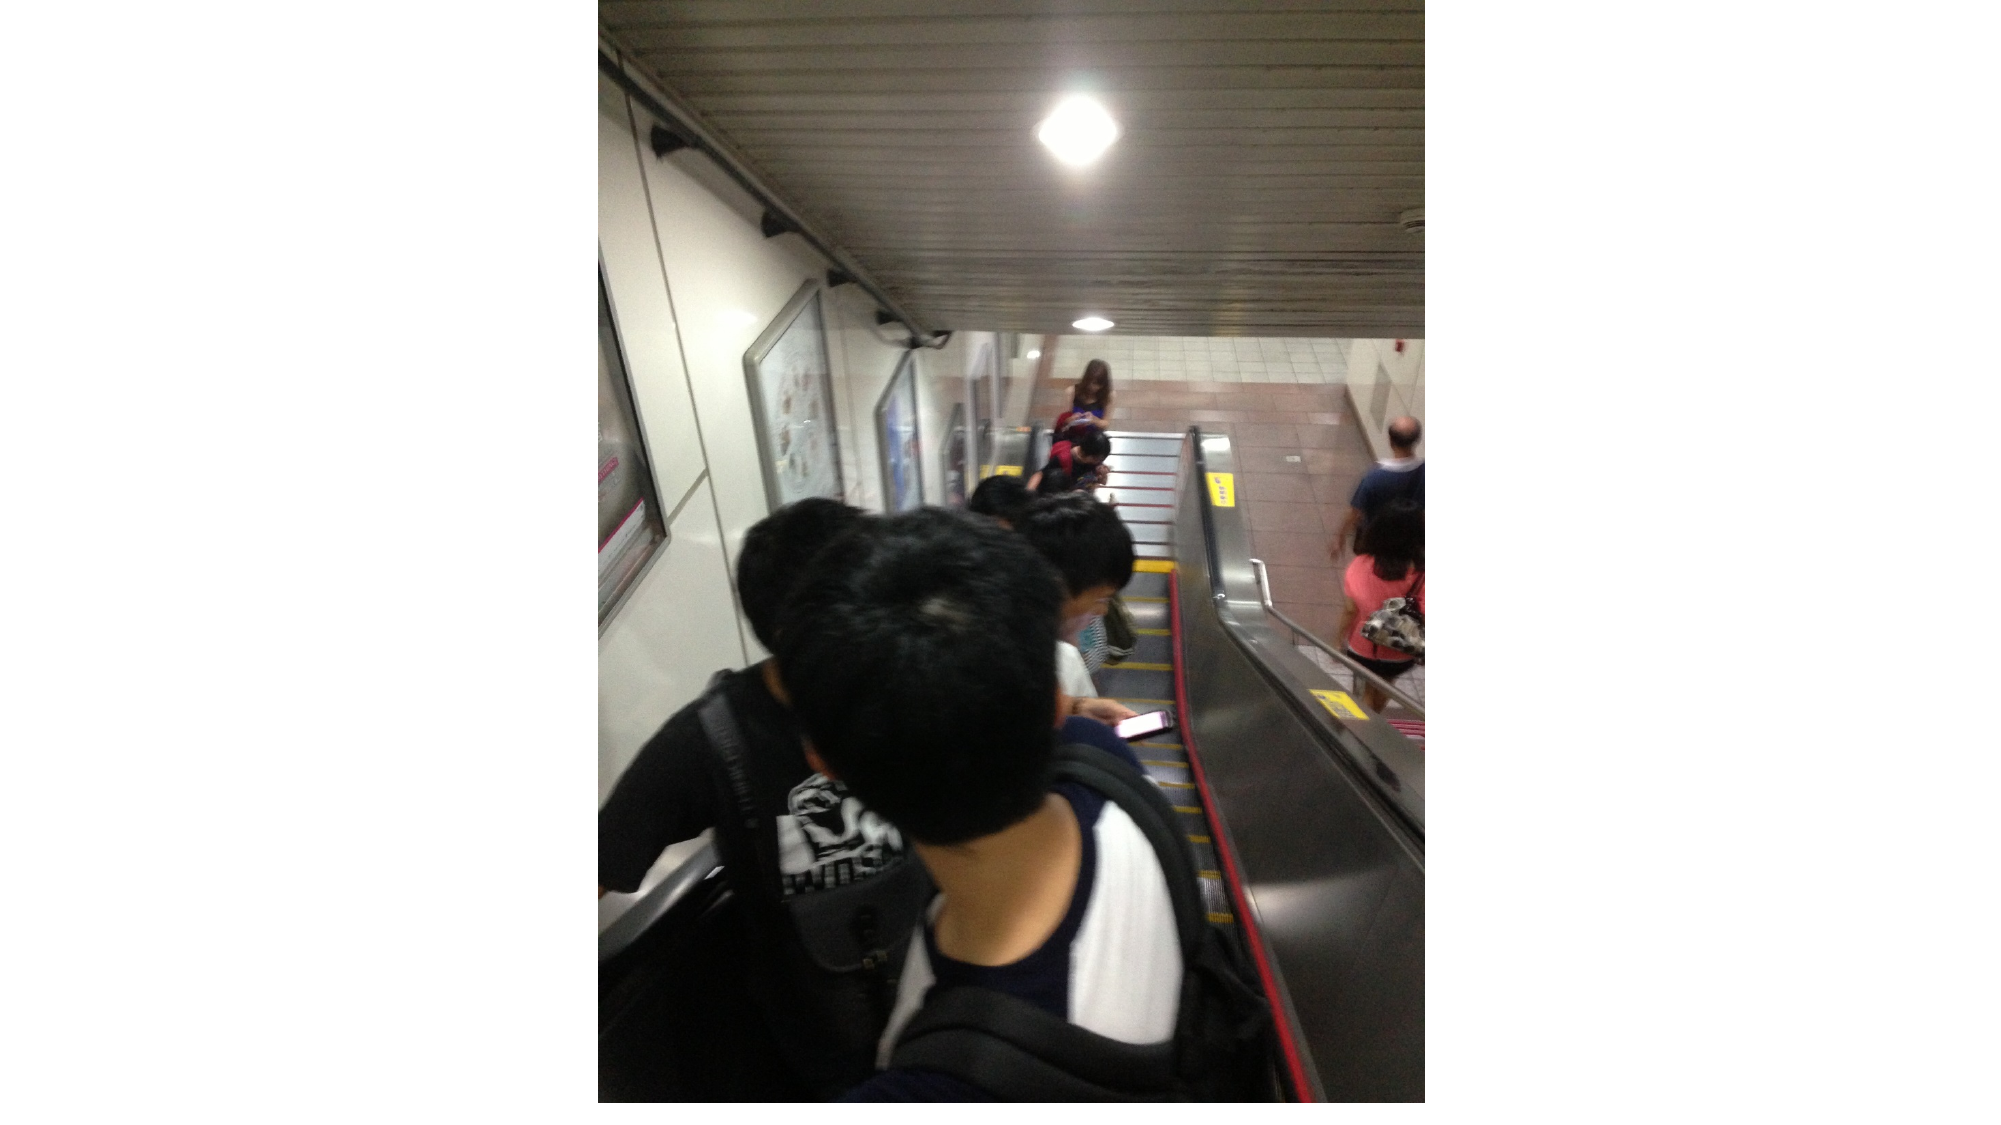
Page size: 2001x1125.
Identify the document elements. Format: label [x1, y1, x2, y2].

picture [598, 0, 1425, 1103]
